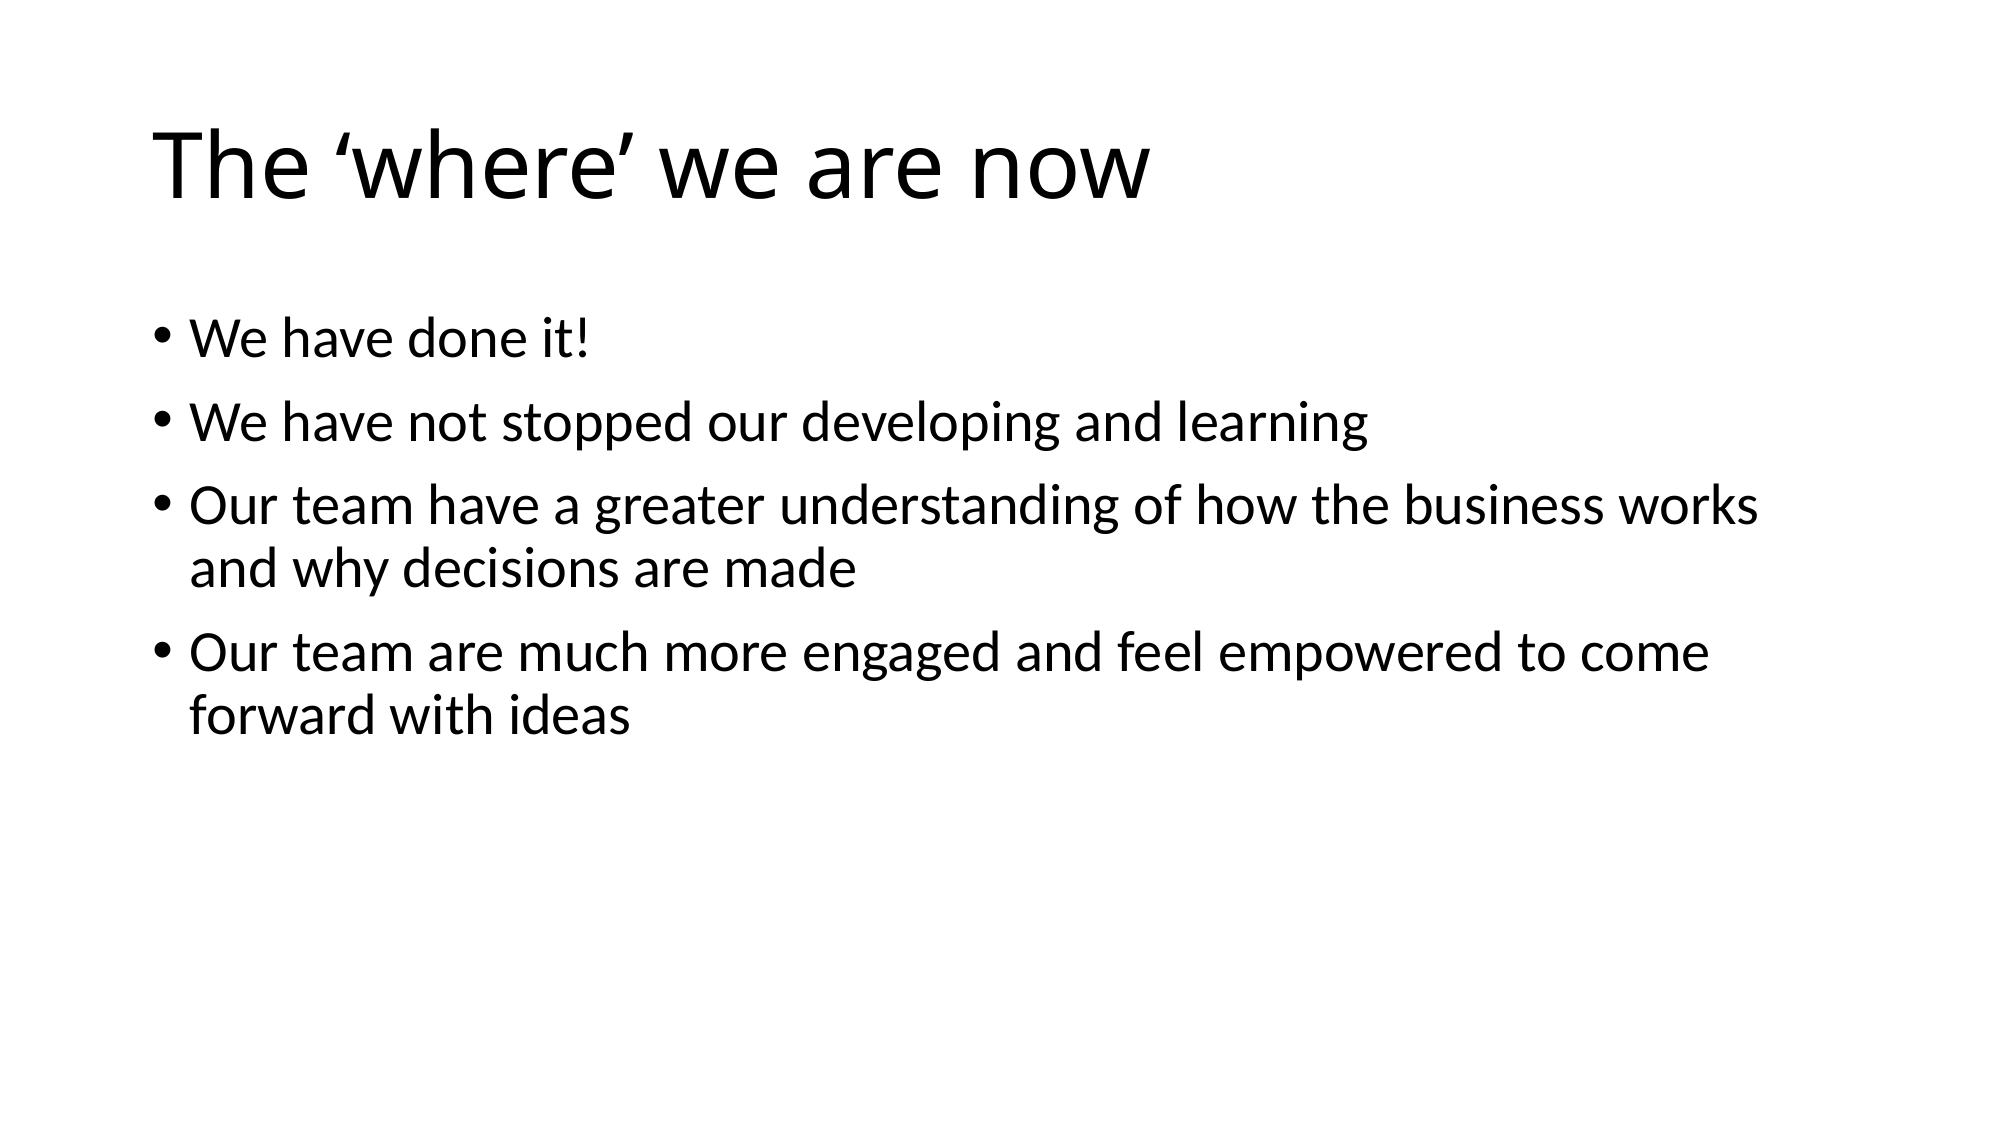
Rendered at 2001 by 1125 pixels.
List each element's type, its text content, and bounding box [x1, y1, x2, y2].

list We have done it! We have not stopped our developing and learning Our team have a greater understanding of how the business works and why decisions are made Our team are much more engaged and feel empowered to come forward with ideas [137, 299, 1863, 1014]
title The ‘where’ we are now [137, 59, 1863, 278]
